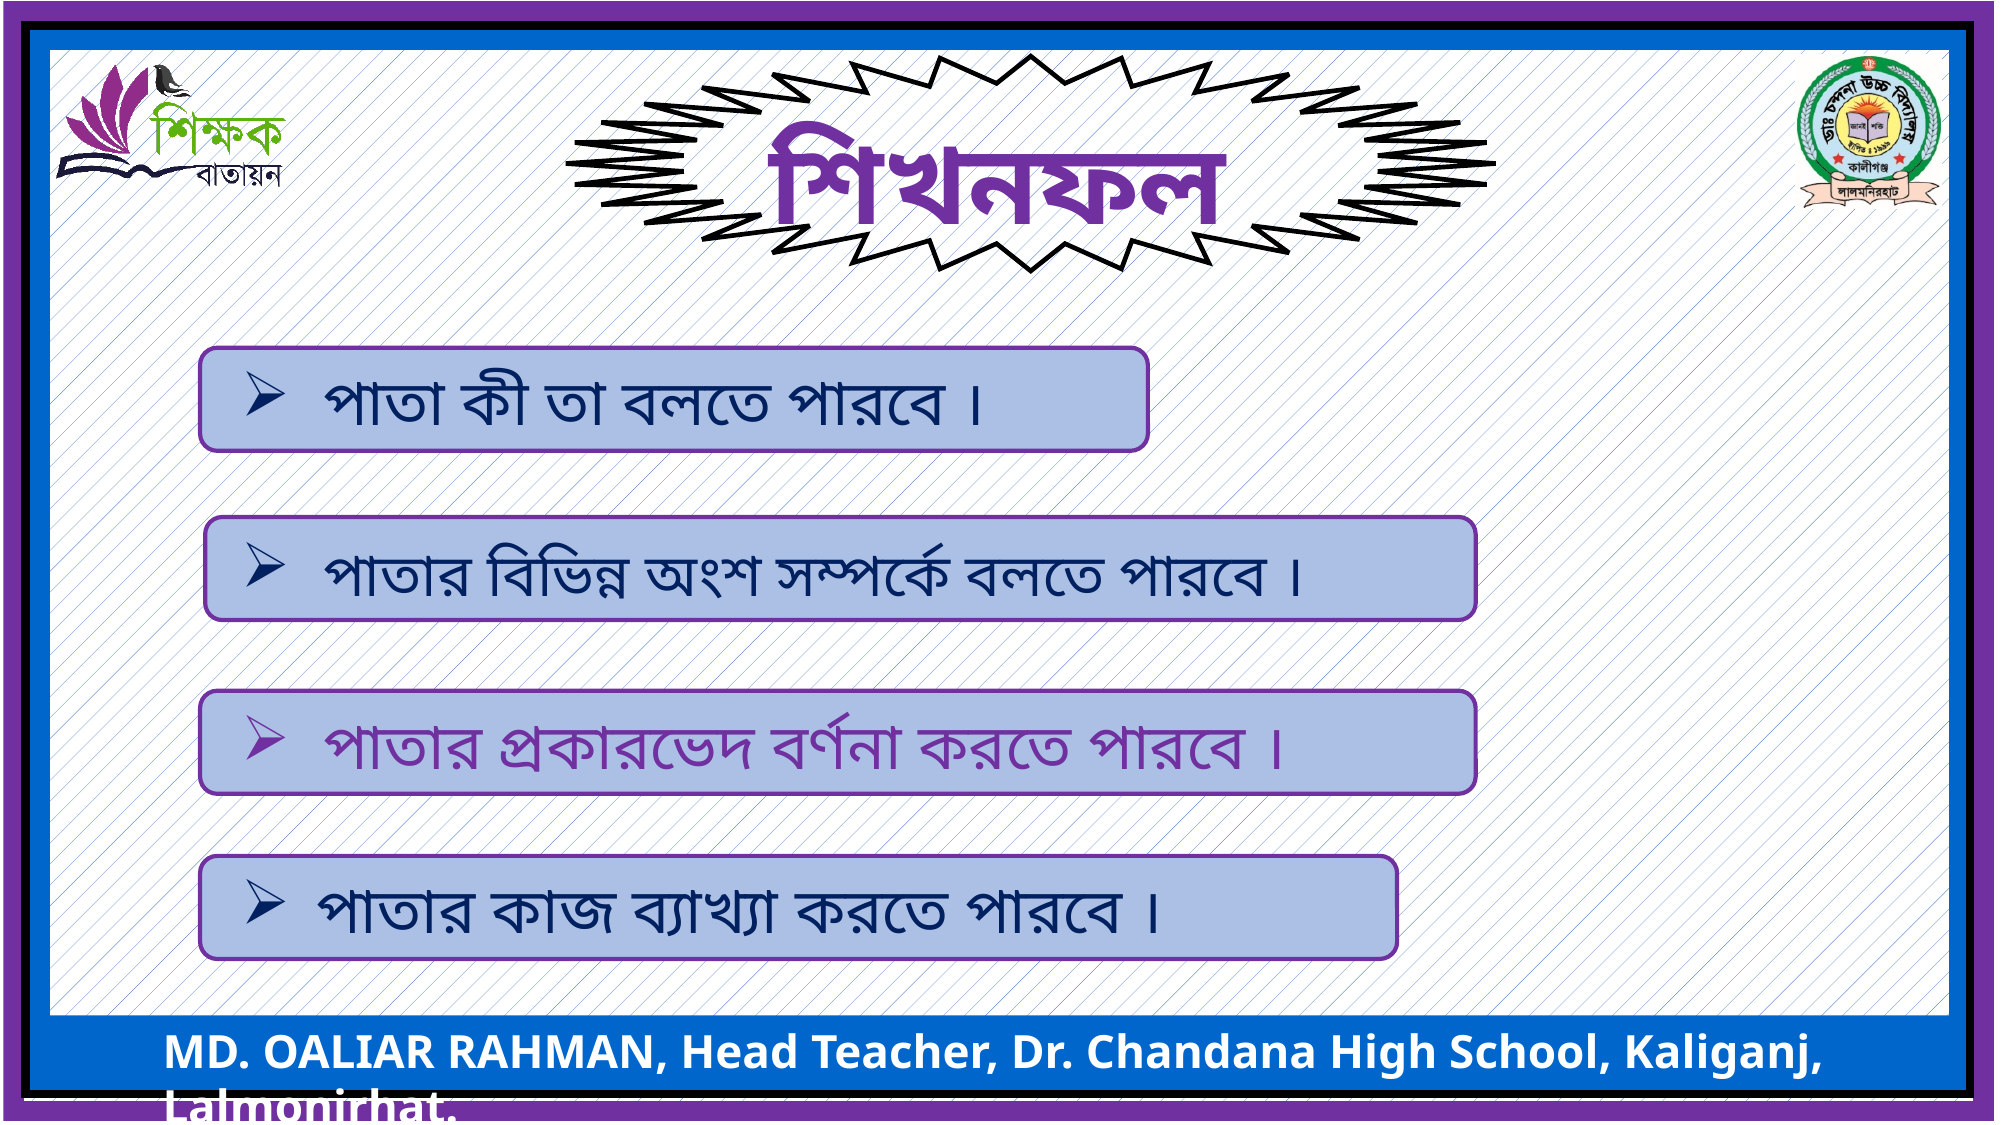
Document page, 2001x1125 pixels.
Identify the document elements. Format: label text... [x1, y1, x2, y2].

text_box [199, 689, 1477, 795]
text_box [565, 56, 1496, 383]
text_box পাতার প্রকারভেদ বর্ণনা করতে পারবে । [226, 708, 1436, 797]
picture [41, 0, 306, 264]
text_box পাতার বিভিন্ন অংশ সম্পর্কে বলতে পারবে । [226, 535, 1398, 624]
text_box পাতা কী তা বলতে পারবে । [226, 364, 1148, 452]
text_box পাতার কাজ ব্যাখ্যা করতে পারবে । [226, 872, 1256, 978]
text_box [199, 854, 1399, 961]
picture [1795, 54, 1942, 209]
text_box [199, 346, 565, 452]
text_box [204, 515, 1477, 622]
